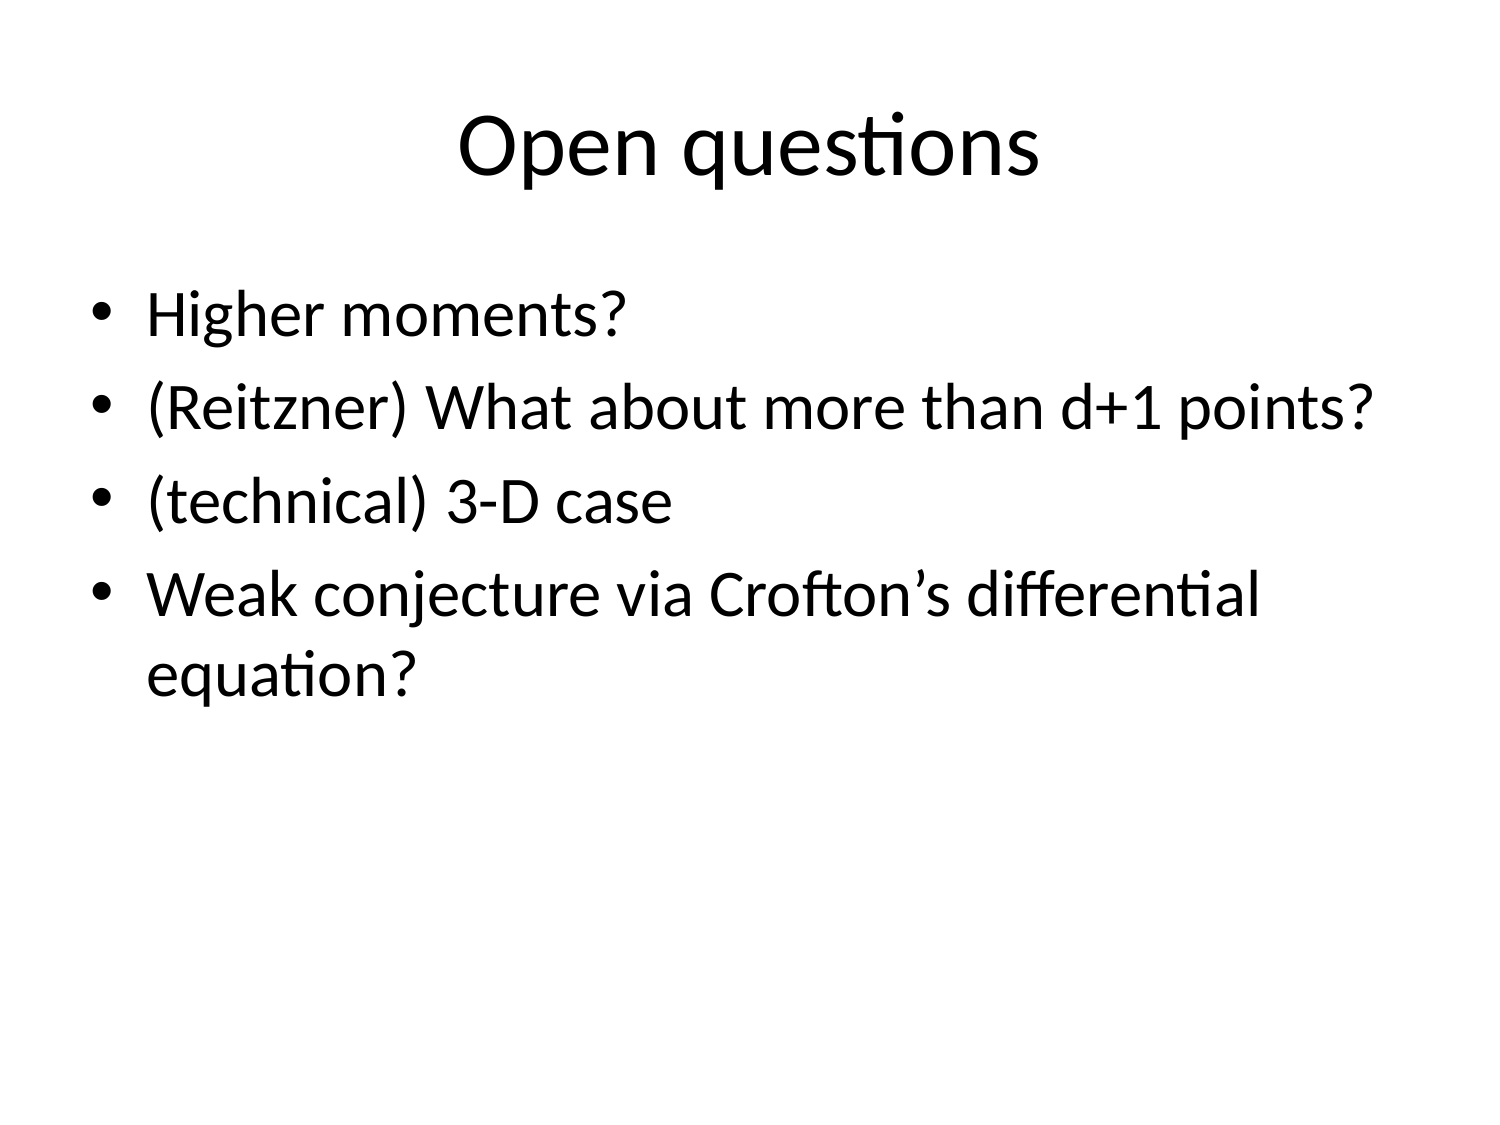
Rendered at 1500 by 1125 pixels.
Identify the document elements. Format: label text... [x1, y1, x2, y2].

list Higher moments? (Reitzner) What about more than d+1 points? (technical) 3-D case Weak conjecture via Crofton’s differential equation? [75, 262, 1425, 1005]
title Open questions [75, 45, 1425, 233]
